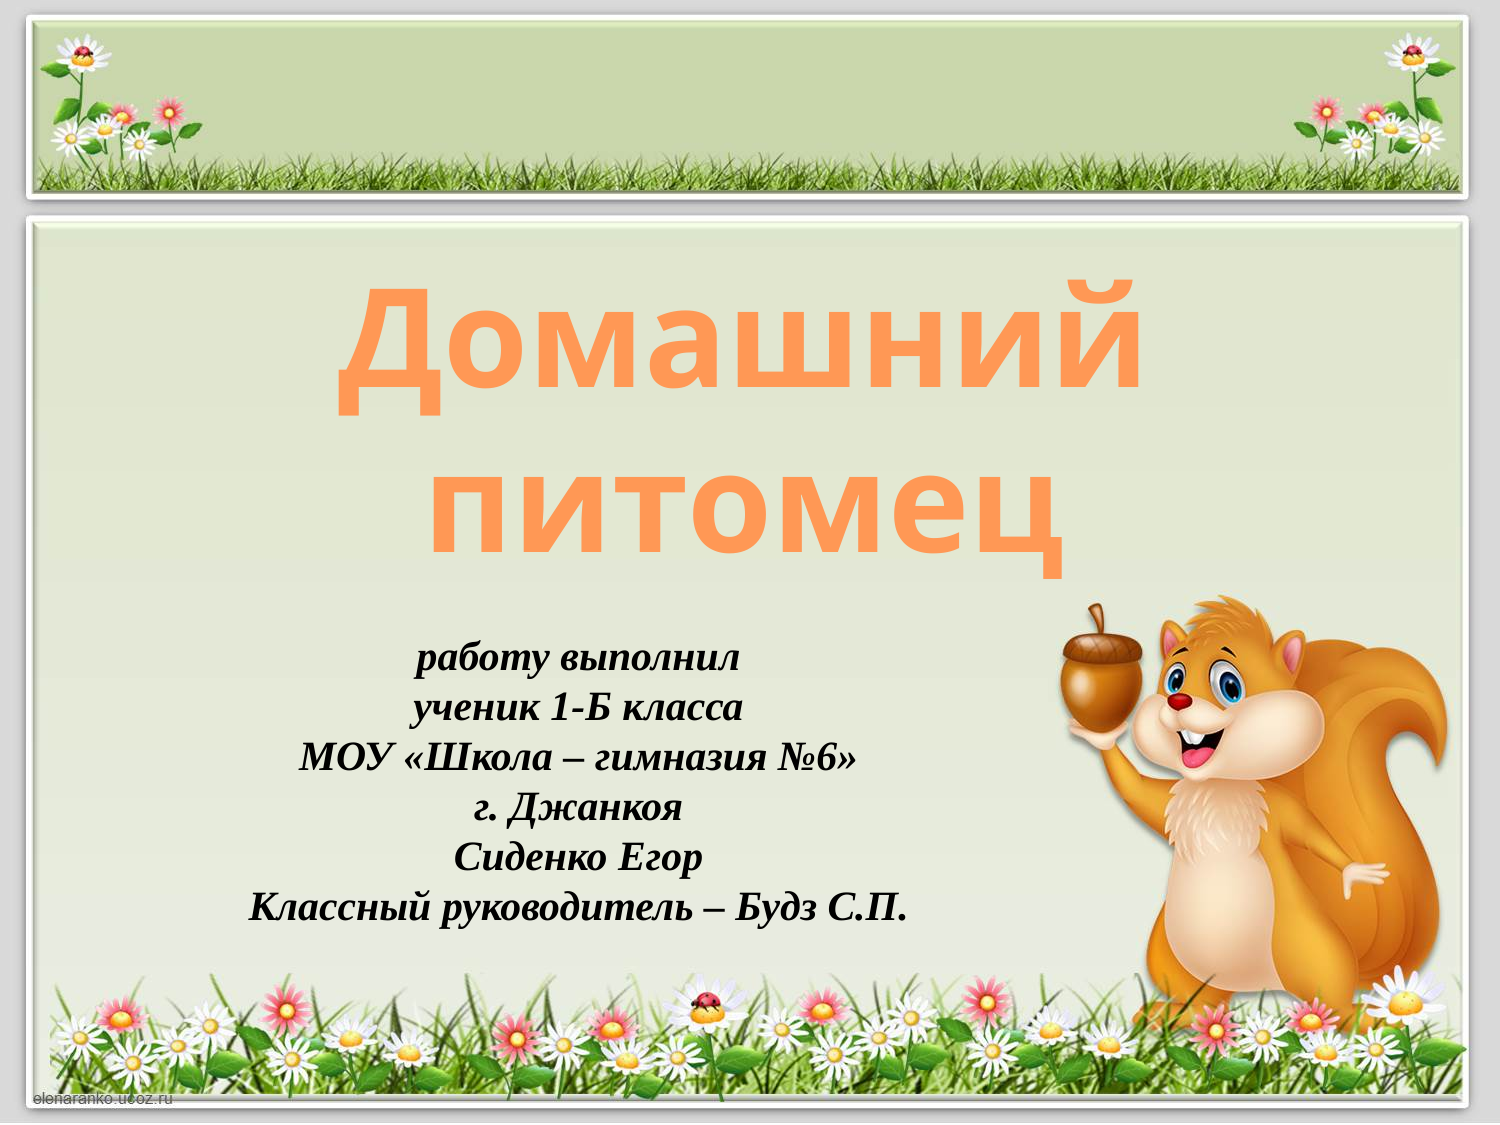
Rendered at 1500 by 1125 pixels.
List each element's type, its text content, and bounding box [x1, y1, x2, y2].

text_box [147, 19, 1353, 185]
subtitle работу выполнил ученик 1-Б класса МОУ «Школа – гимназия №6» г. Джанкоя Сиденко Егор Классный руководитель – Будз С.П. [147, 621, 1010, 976]
picture [0, 0, 1500, 1125]
text_box Домашний питомец [178, 267, 1310, 563]
